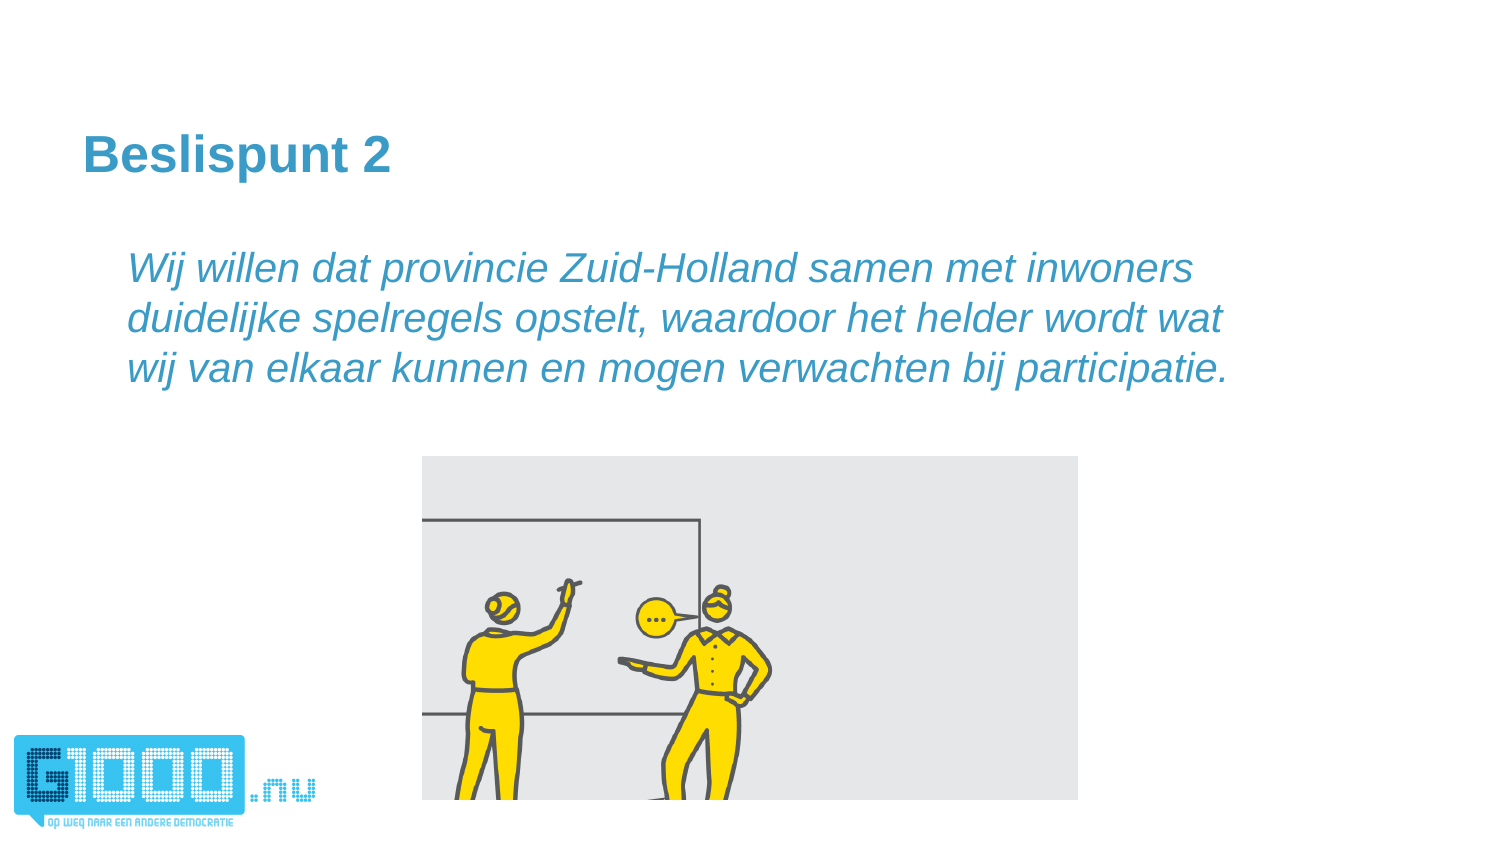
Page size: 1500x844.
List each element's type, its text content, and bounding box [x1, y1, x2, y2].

picture [422, 456, 1078, 800]
picture [14, 735, 315, 829]
title Beslispunt 2 [74, 49, 1426, 192]
list Wij willen dat provincie Zuid-Holland samen met inwoners duidelijke spelregels opstelt, waardoor het helder wordt wat wij van elkaar kunnen en mogen verwachten bij participatie. [0, 232, 1240, 611]
